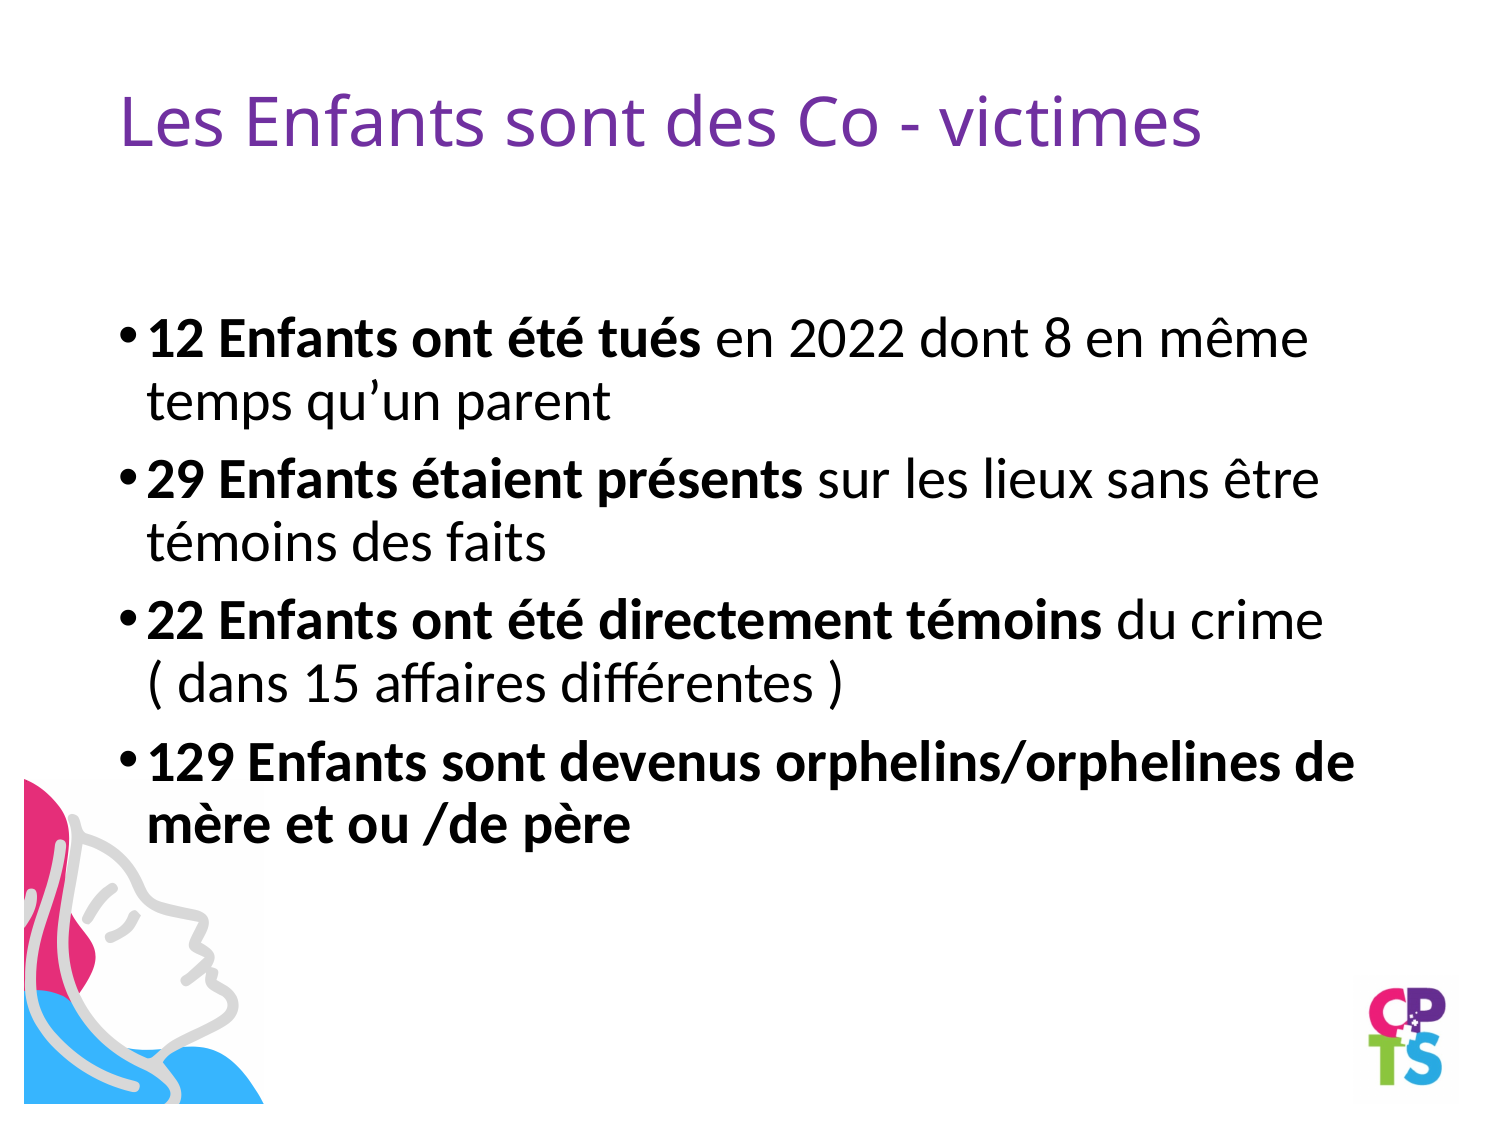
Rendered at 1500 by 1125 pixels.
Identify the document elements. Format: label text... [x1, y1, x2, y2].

picture [1353, 975, 1459, 1104]
picture [24, 779, 264, 1104]
title Les Enfants sont des Co - victimes [103, 59, 1397, 189]
list 12 Enfants ont été tués en 2022 dont 8 en même temps qu’un parent 29 Enfants étaient présents sur les lieux sans être témoins des faits 22 Enfants ont été directement témoins du crime ( dans 15 affaires différentes ) 129 Enfants sont devenus orphelins/orphelines de mère et ou /de père [103, 299, 1397, 1014]
